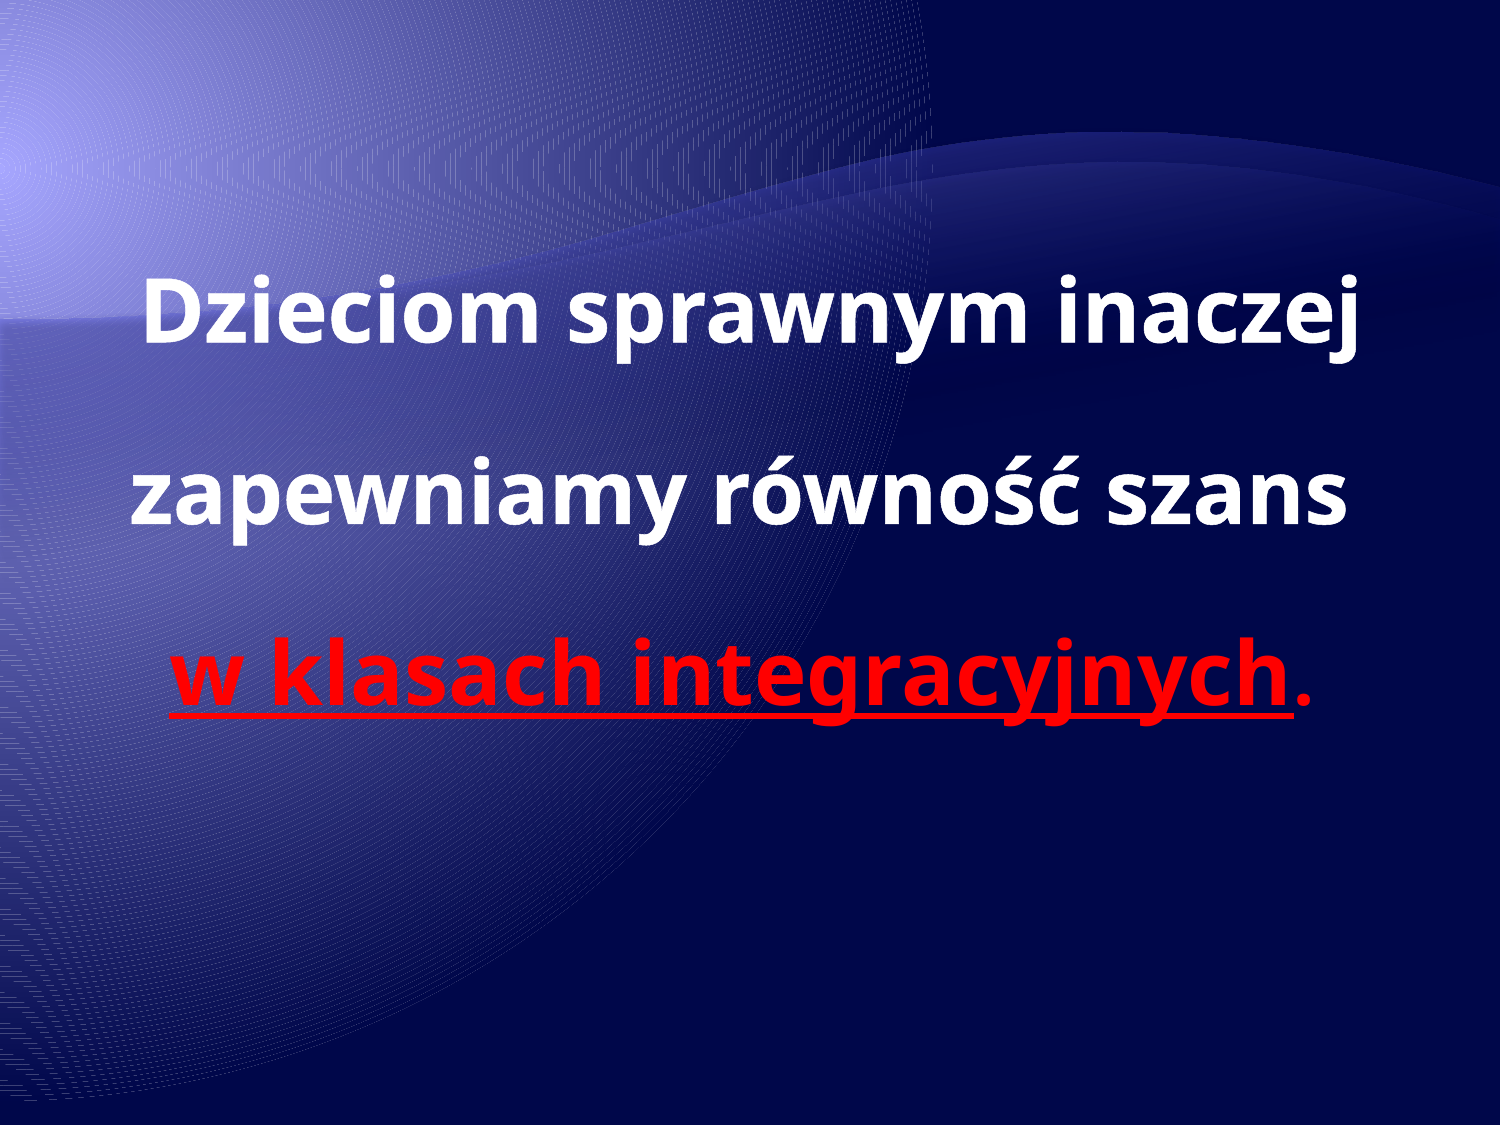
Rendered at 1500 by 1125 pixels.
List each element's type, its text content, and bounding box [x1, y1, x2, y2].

title Dzieciom sprawnym inaczej zapewniamy równość szans w klasach integracyjnych. [76, 172, 1427, 835]
